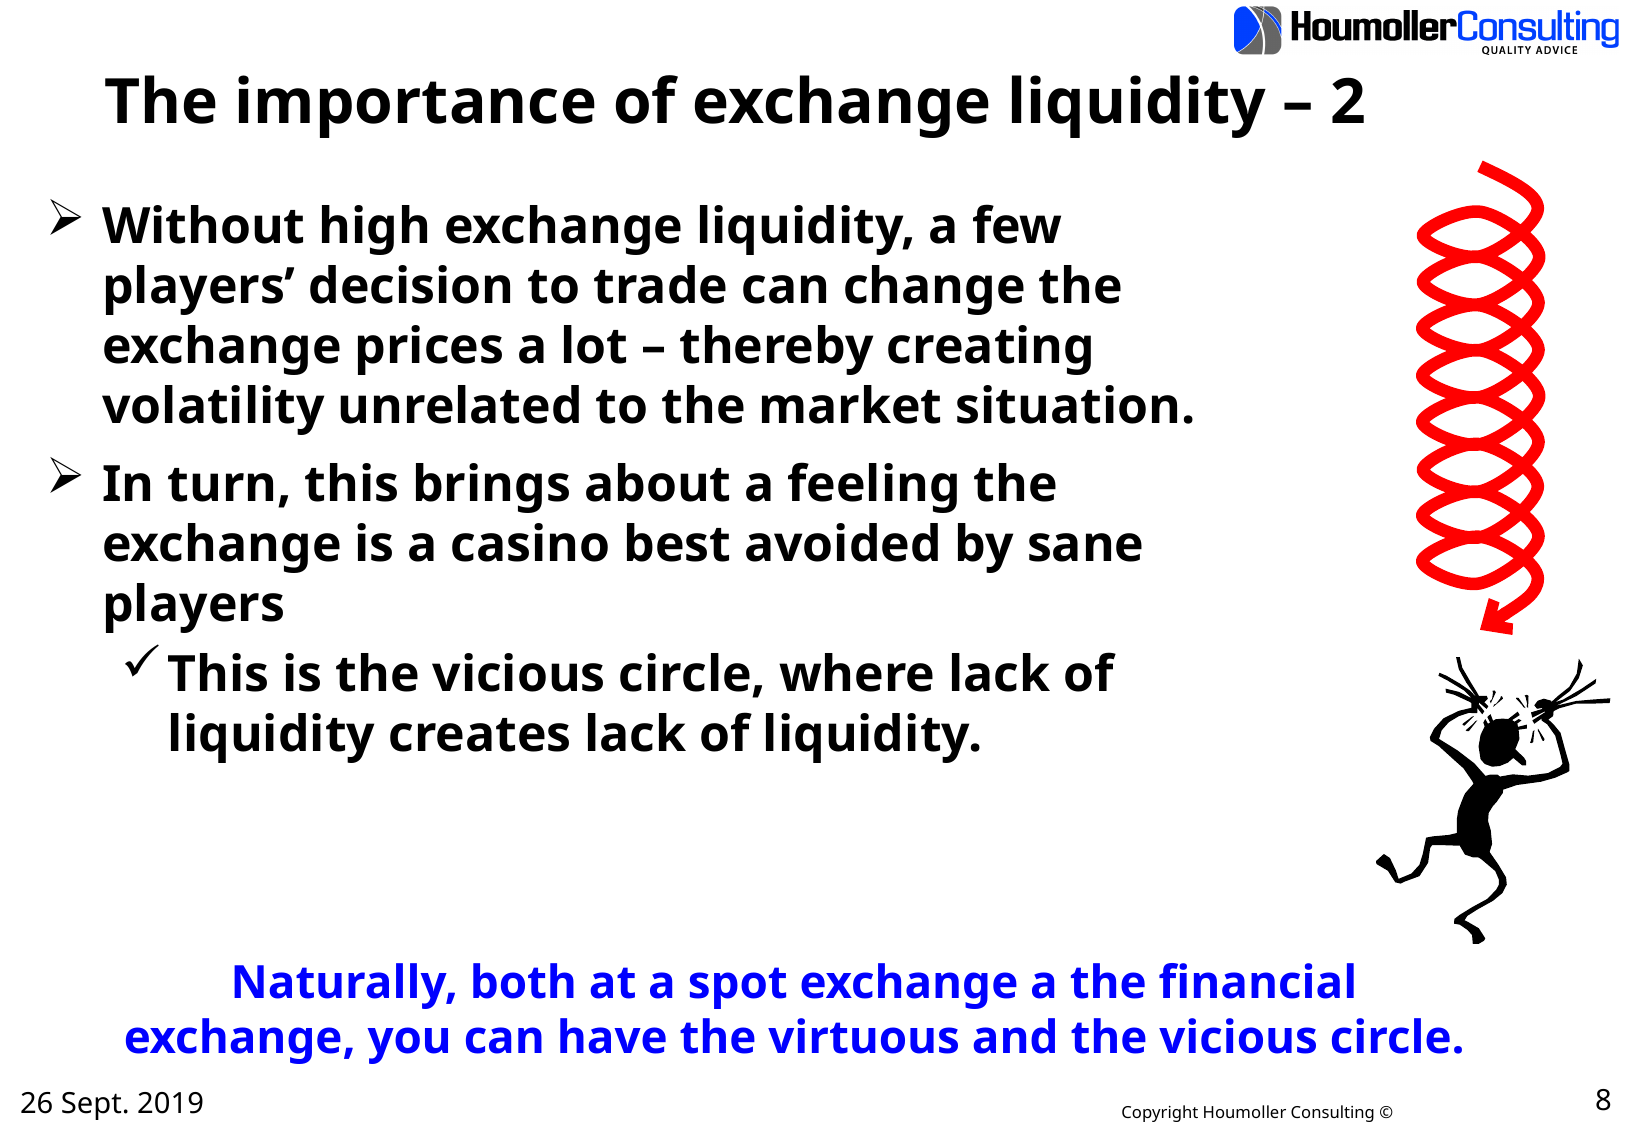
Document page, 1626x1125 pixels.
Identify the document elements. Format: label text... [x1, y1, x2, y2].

text_box Naturally, both at a spot exchange a the financial exchange, you can have the virtuous and the vicious circle. [108, 945, 1480, 1070]
title The importance of exchange liquidity – 2 [0, 4, 1472, 193]
picture [1472, 6, 1619, 55]
slide_number 8 [1288, 1063, 1625, 1125]
list Without high exchange liquidity, a few players’ decision to trade can change the exchange prices a lot – thereby creating volatility unrelated to the market situation. In turn, this brings about a feeling the exchange is a casino best avoided by sane players This is the vicious circle, where lack of liquidity creates lack of liquidity. [30, 186, 1225, 884]
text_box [1375, 165, 1611, 944]
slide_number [4, 1063, 344, 1125]
